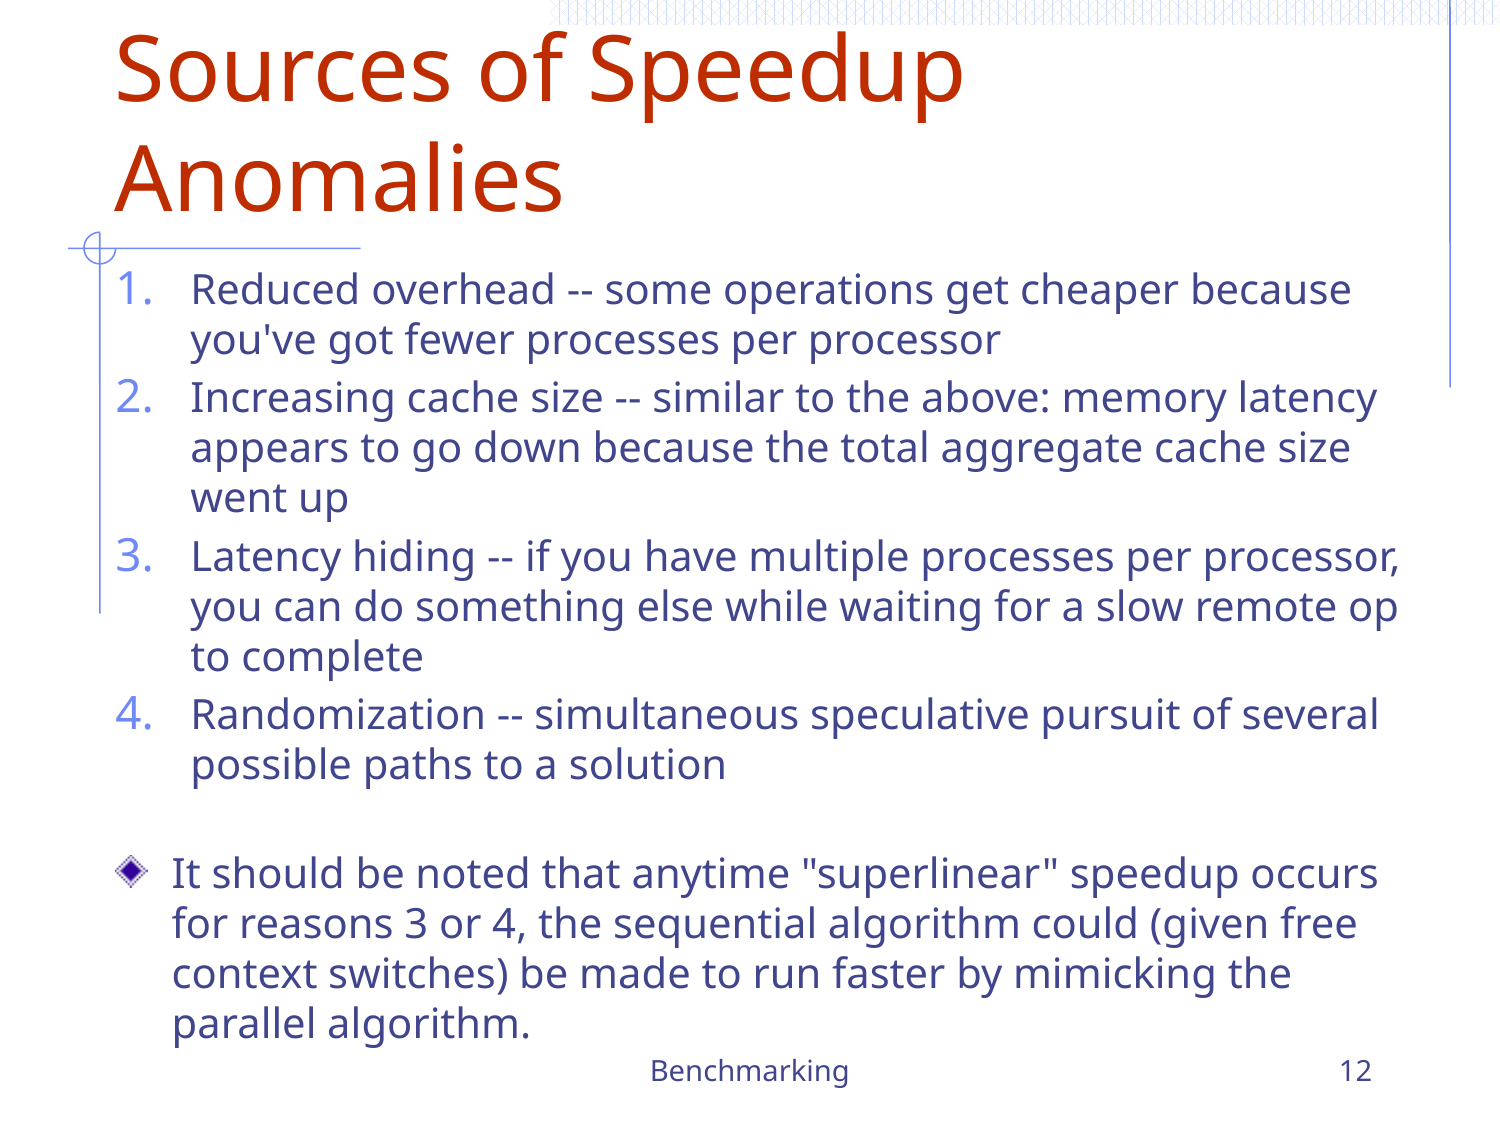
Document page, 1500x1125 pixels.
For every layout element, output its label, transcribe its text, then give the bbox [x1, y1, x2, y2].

title Sources of Speedup Anomalies [99, 49, 1376, 238]
picture [115, 855, 148, 888]
slide_number 12 [1074, 1024, 1388, 1101]
list Reduced overhead -- some operations get cheaper because you've got fewer processes per processor Increasing cache size -- similar to the above: memory latency appears to go down because the total aggregate cache size went up Latency hiding -- if you have multiple processes per processor, you can do something else while waiting for a slow remote op to complete Randomization -- simultaneous speculative pursuit of several possible paths to a solution It should be noted that anytime "superlinear" speedup occurs for reasons 3 or 4, the sequential algorithm could (given free context switches) be made to run faster by mimicking the parallel algorithm. [100, 255, 1459, 1047]
footer Benchmarking [512, 1024, 988, 1101]
